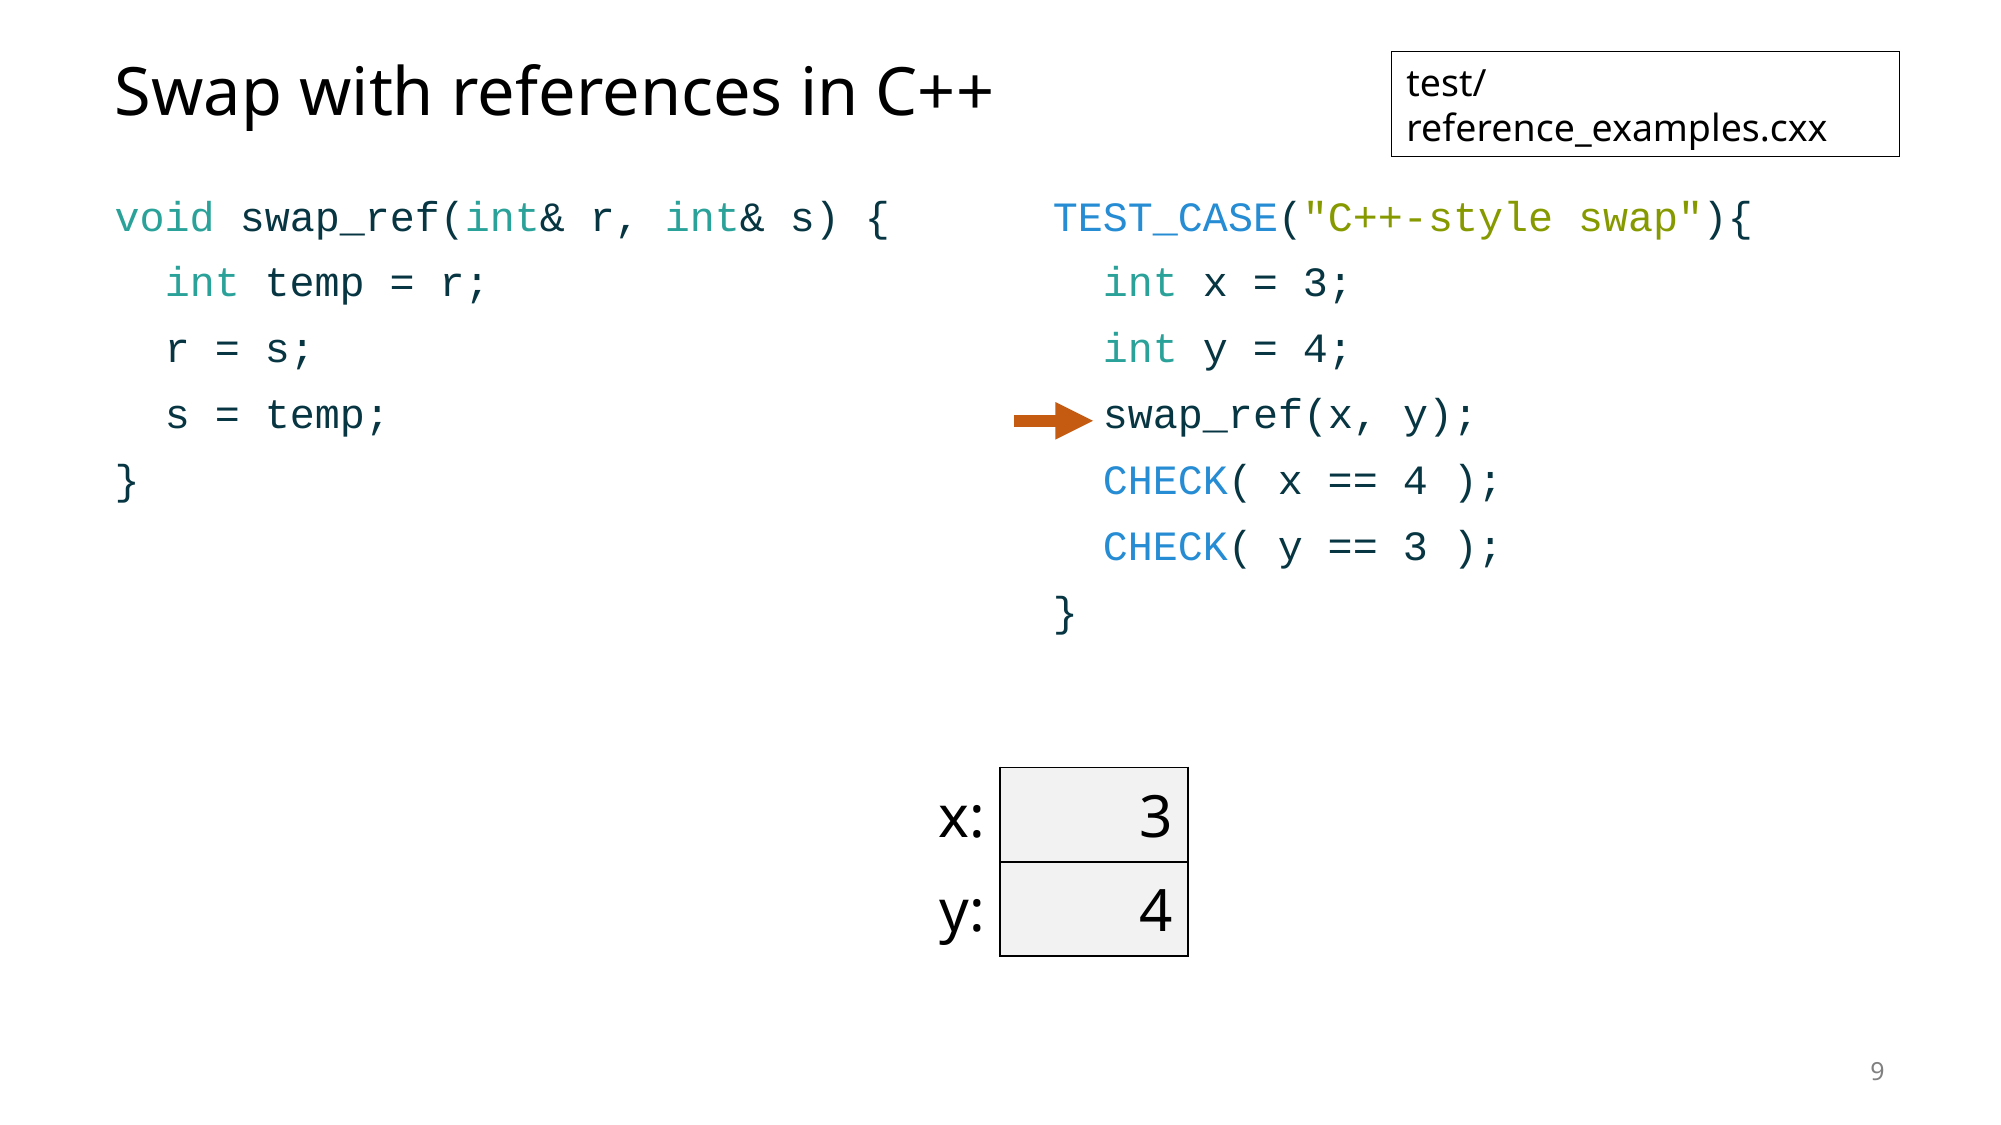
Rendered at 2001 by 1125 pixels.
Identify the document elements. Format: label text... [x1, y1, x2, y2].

list void swap_ref(int& r, int& s) { int temp = r; r = s; s = temp; } [99, 187, 963, 1013]
slide_number 9 [1749, 1042, 1900, 1103]
list TEST_CASE("C++‑style swap"){ int x = 3; int y = 4; swap_ref(x, y); CHECK( x == 4 ); CHECK( y == 3 ); } [1037, 187, 1901, 1013]
table_header 3 [1001, 768, 1187, 861]
table_cell 4 [1001, 863, 1187, 955]
table_cell y: [812, 862, 999, 956]
text_box test/reference_examples.cxx [1391, 51, 1900, 157]
title Swap with references in C++ [99, 37, 1900, 150]
table_header x: [812, 767, 999, 862]
